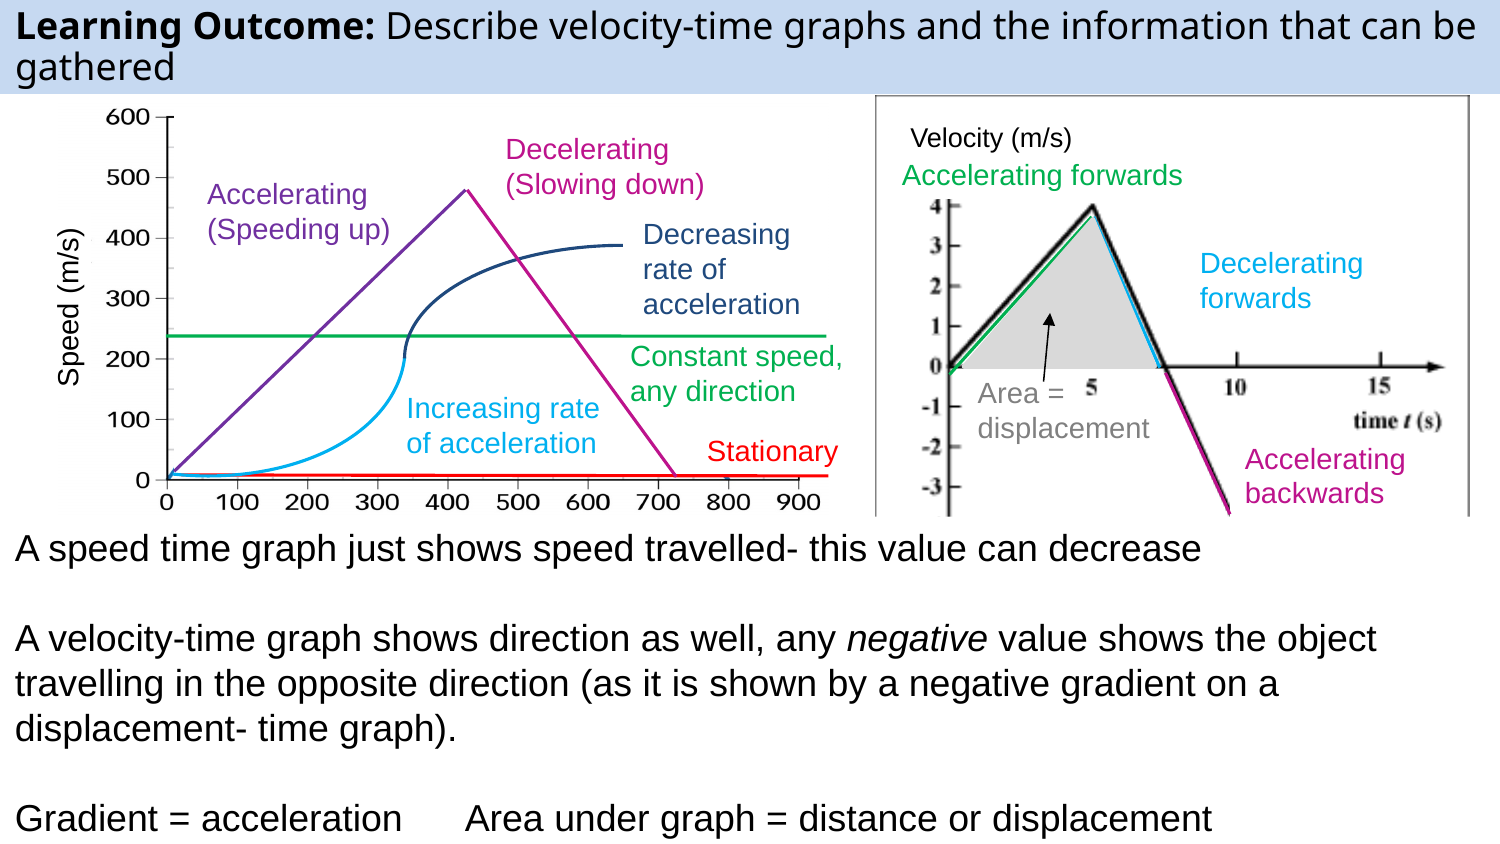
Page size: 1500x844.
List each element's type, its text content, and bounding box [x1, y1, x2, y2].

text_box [1165, 372, 1231, 515]
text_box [949, 216, 1092, 375]
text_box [174, 189, 465, 472]
text_box A speed time graph just shows speed travelled- this value can decrease A velocity-time graph shows direction as well, any negative value shows the object travelling in the opposite direction (as it is shown by a negative gradient on a displacement- time graph). Gradient = acceleration Area under graph = distance or displacement [0, 516, 1500, 844]
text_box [1093, 216, 1160, 368]
text_box Learning Outcome: Describe velocity-time graphs and the information that can be gathered [0, 0, 1500, 94]
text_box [0, 95, 1471, 577]
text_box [466, 189, 677, 478]
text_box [1043, 312, 1051, 382]
